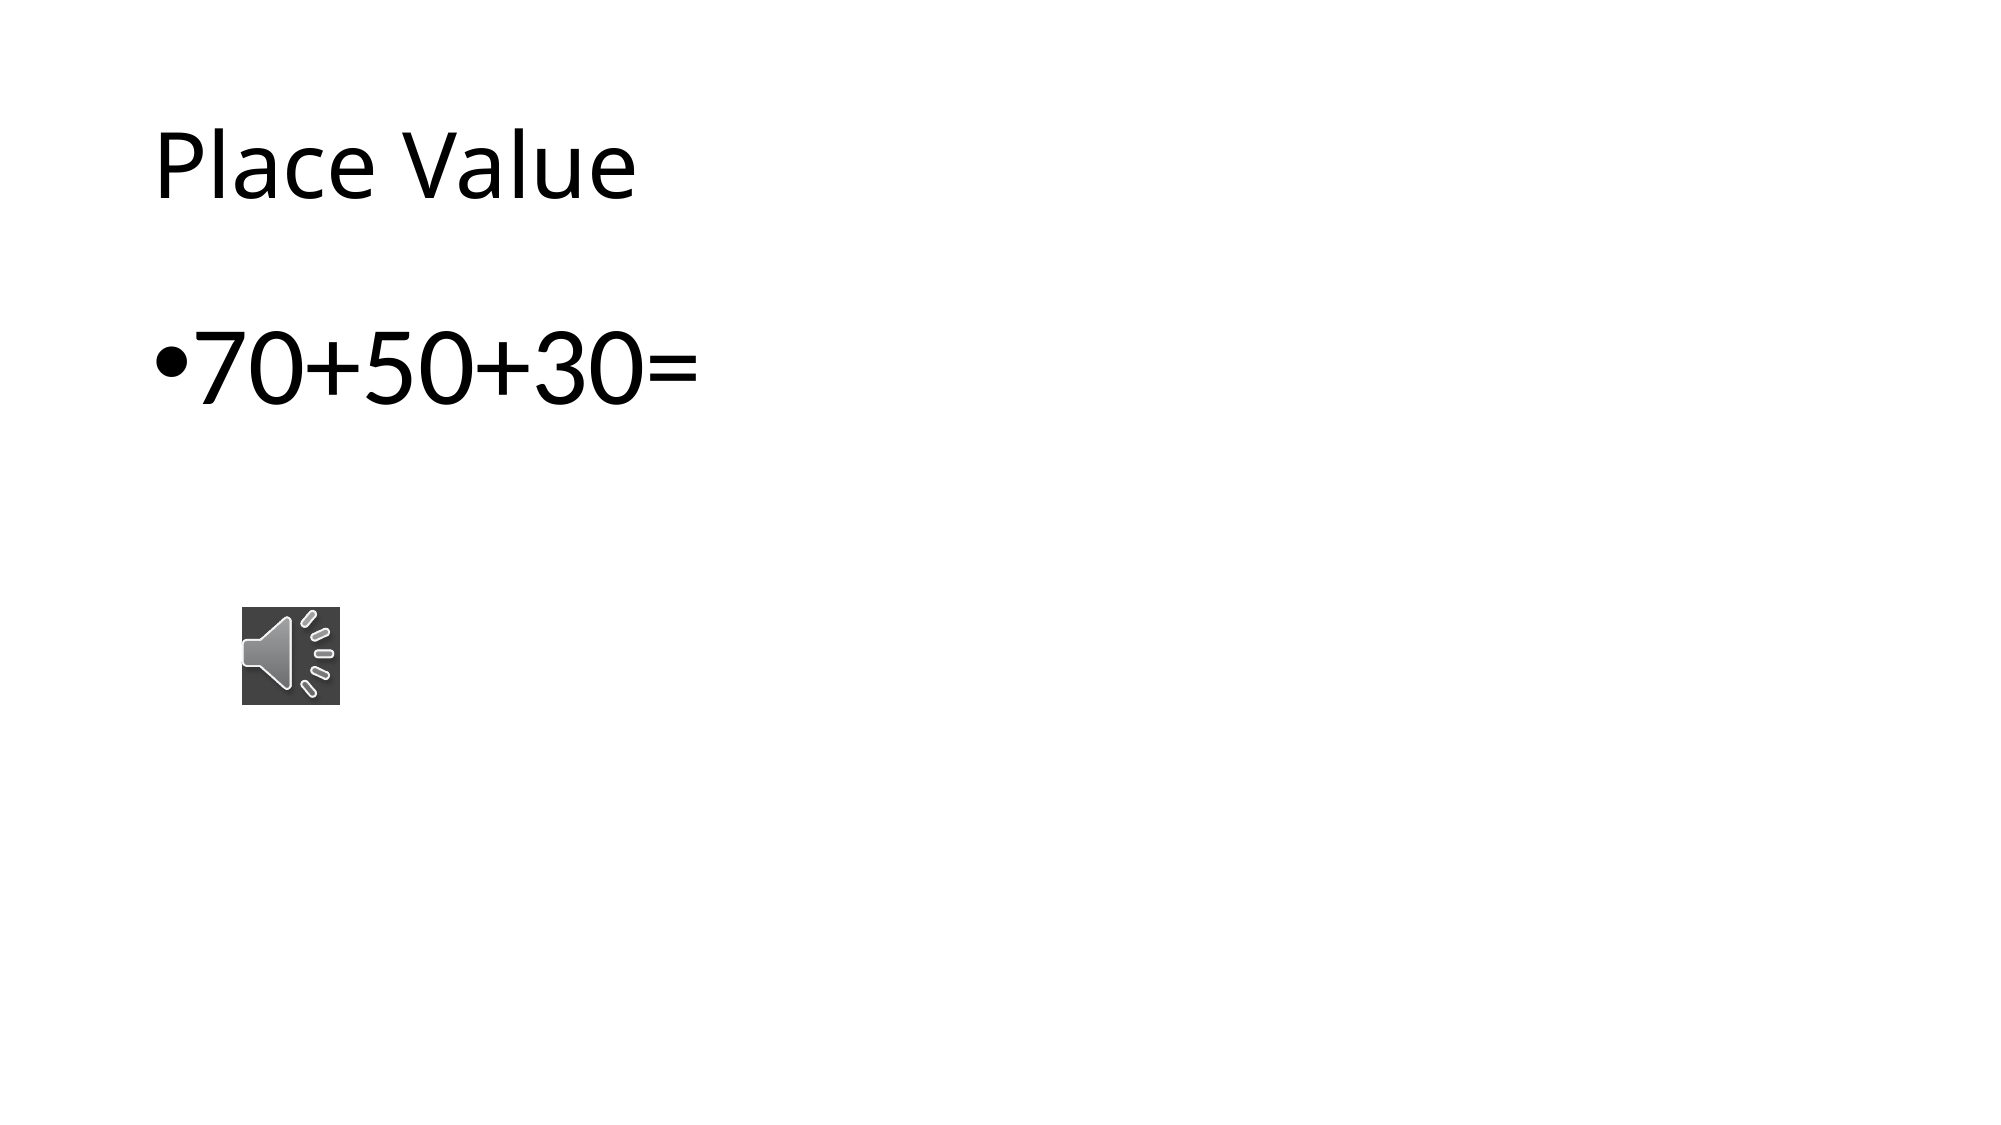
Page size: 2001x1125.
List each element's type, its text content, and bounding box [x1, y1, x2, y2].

picture [240, 606, 341, 707]
list 70+50+30= [137, 299, 1863, 1014]
title Place Value [137, 59, 1863, 278]
